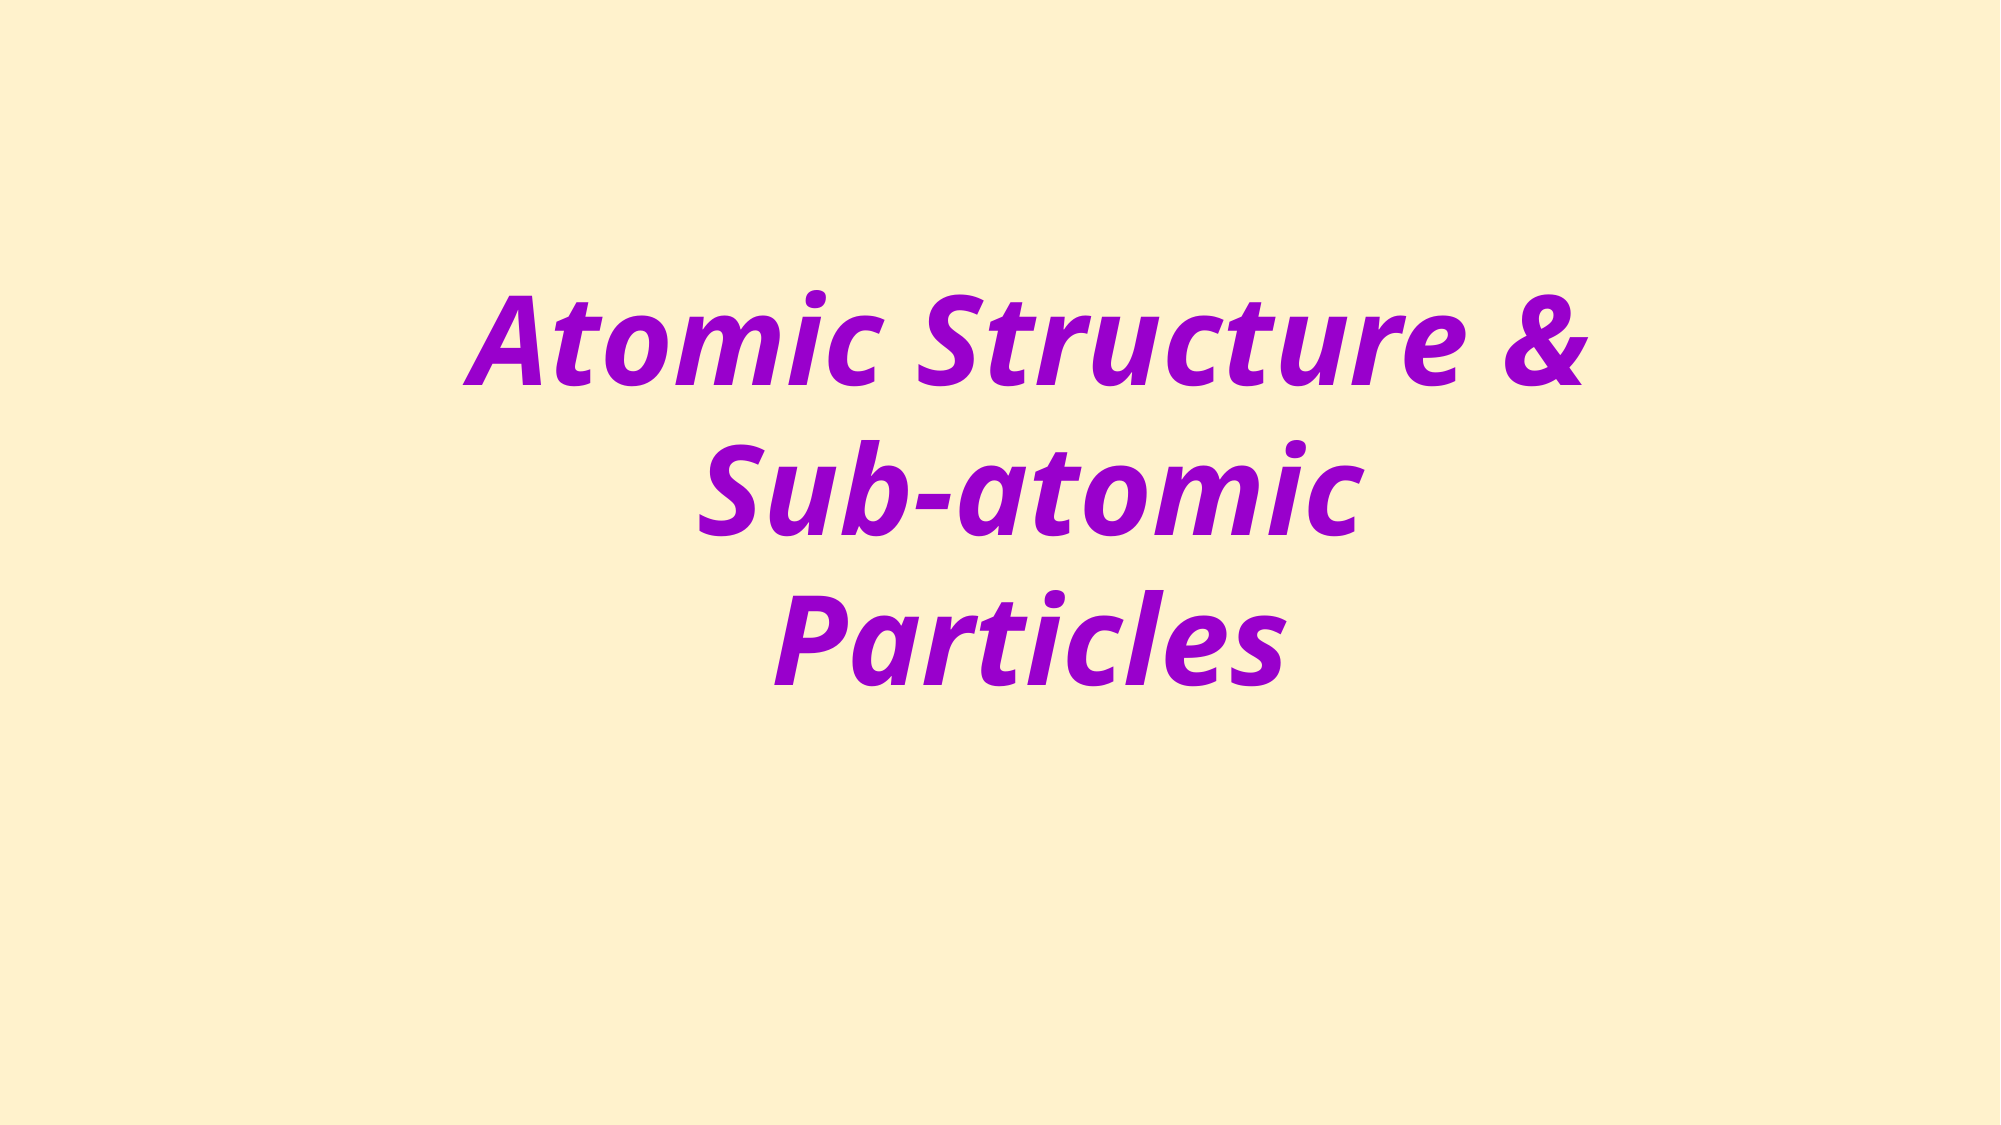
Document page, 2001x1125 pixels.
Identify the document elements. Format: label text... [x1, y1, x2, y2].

text_box Atomic Structure & Sub-atomic Particles [435, 253, 1626, 718]
